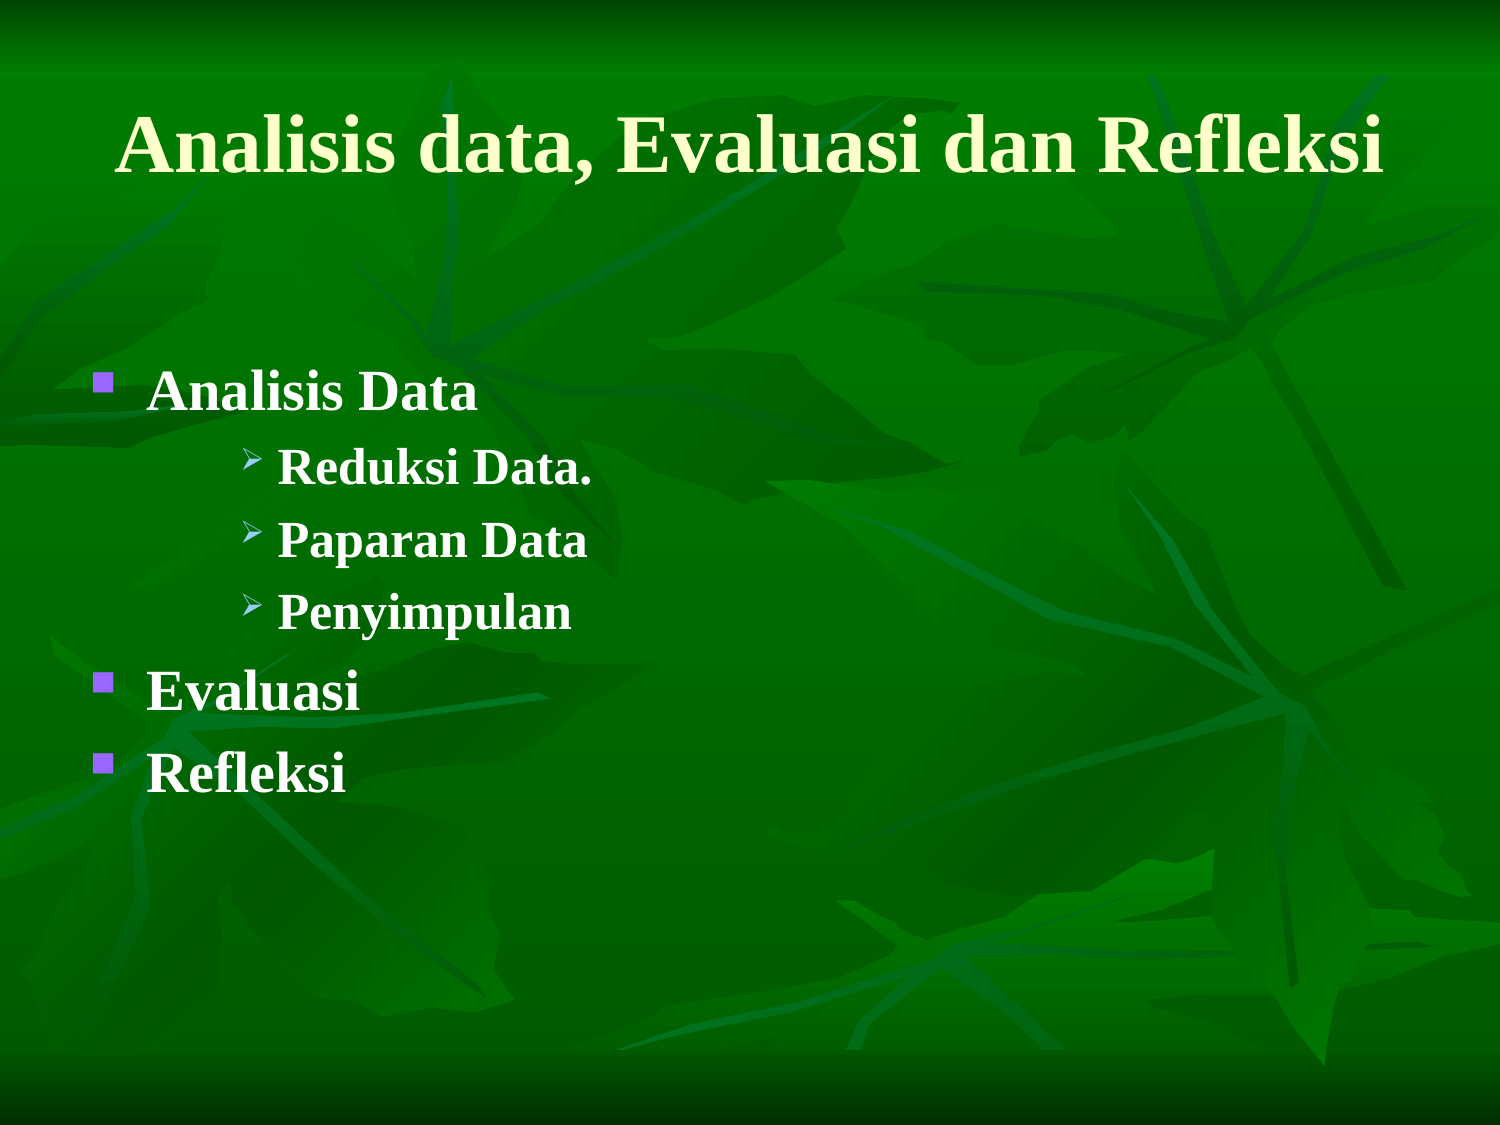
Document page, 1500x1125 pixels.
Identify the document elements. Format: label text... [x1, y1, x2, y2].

list Analisis Data Reduksi Data. Paparan Data Penyimpulan Evaluasi Refleksi [74, 262, 1426, 910]
title Analisis data, Evaluasi dan Refleksi [74, 45, 1426, 234]
